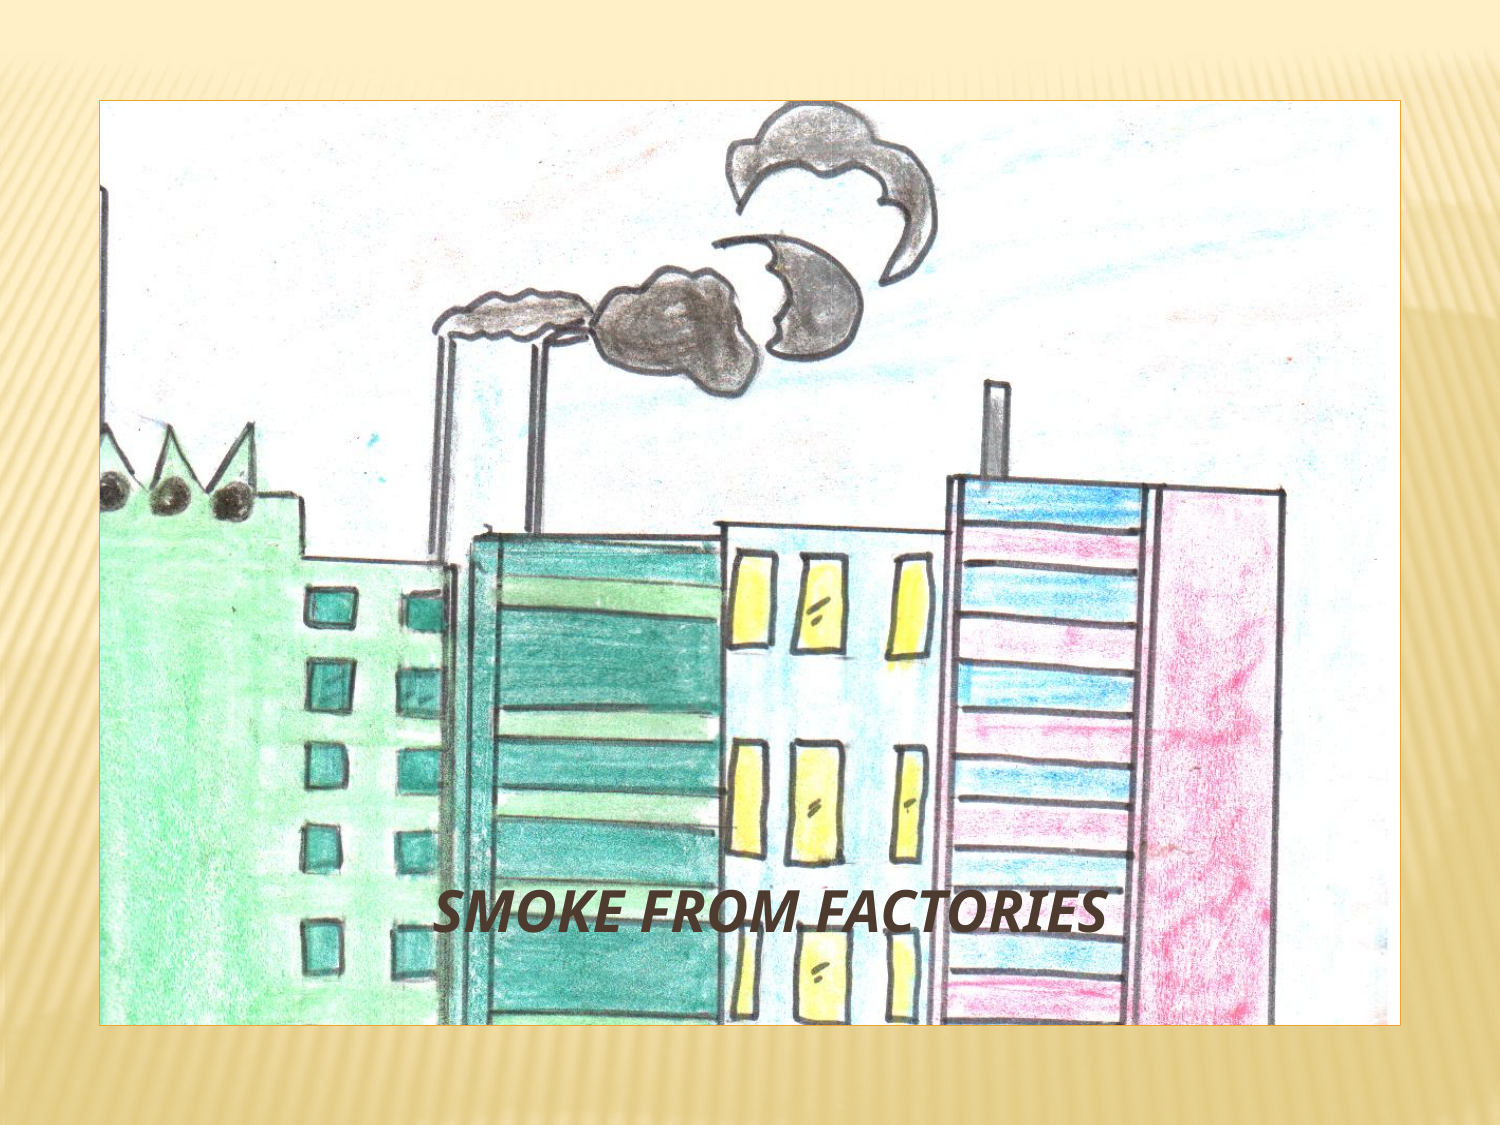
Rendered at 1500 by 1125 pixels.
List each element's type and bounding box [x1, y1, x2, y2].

picture [99, 100, 1401, 1026]
